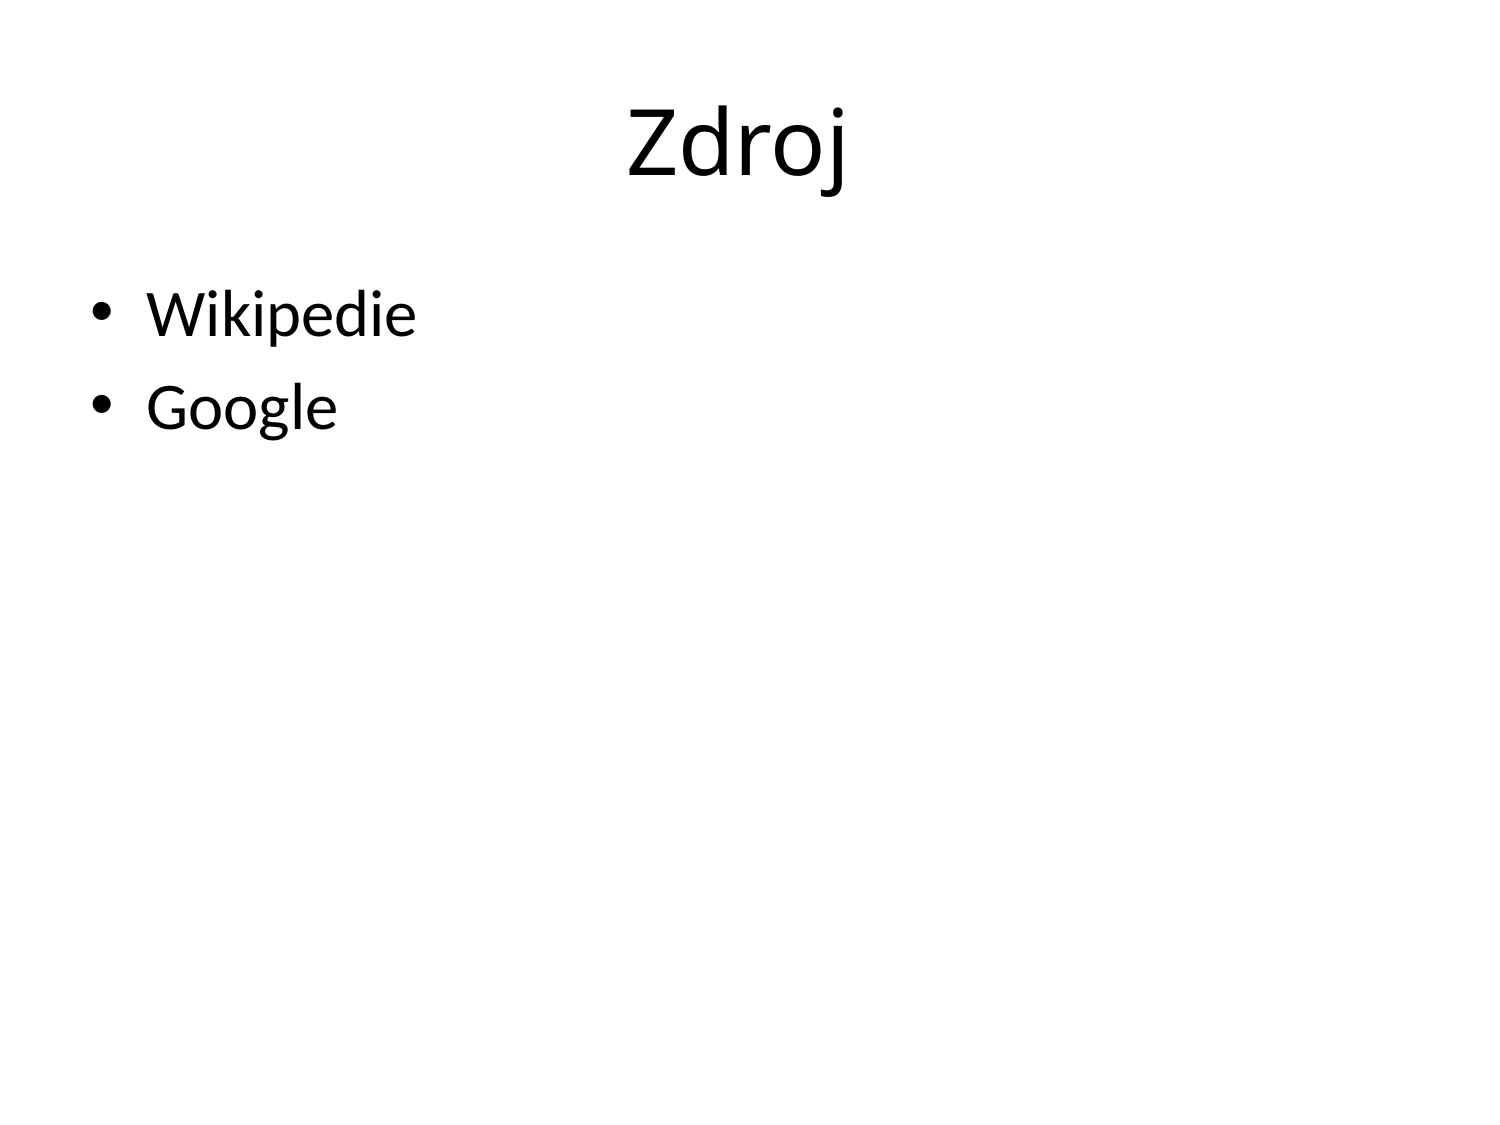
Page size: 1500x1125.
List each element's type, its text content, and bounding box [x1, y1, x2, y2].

title Zdroj [75, 45, 1425, 233]
list Wikipedie Google [75, 262, 1425, 1005]
